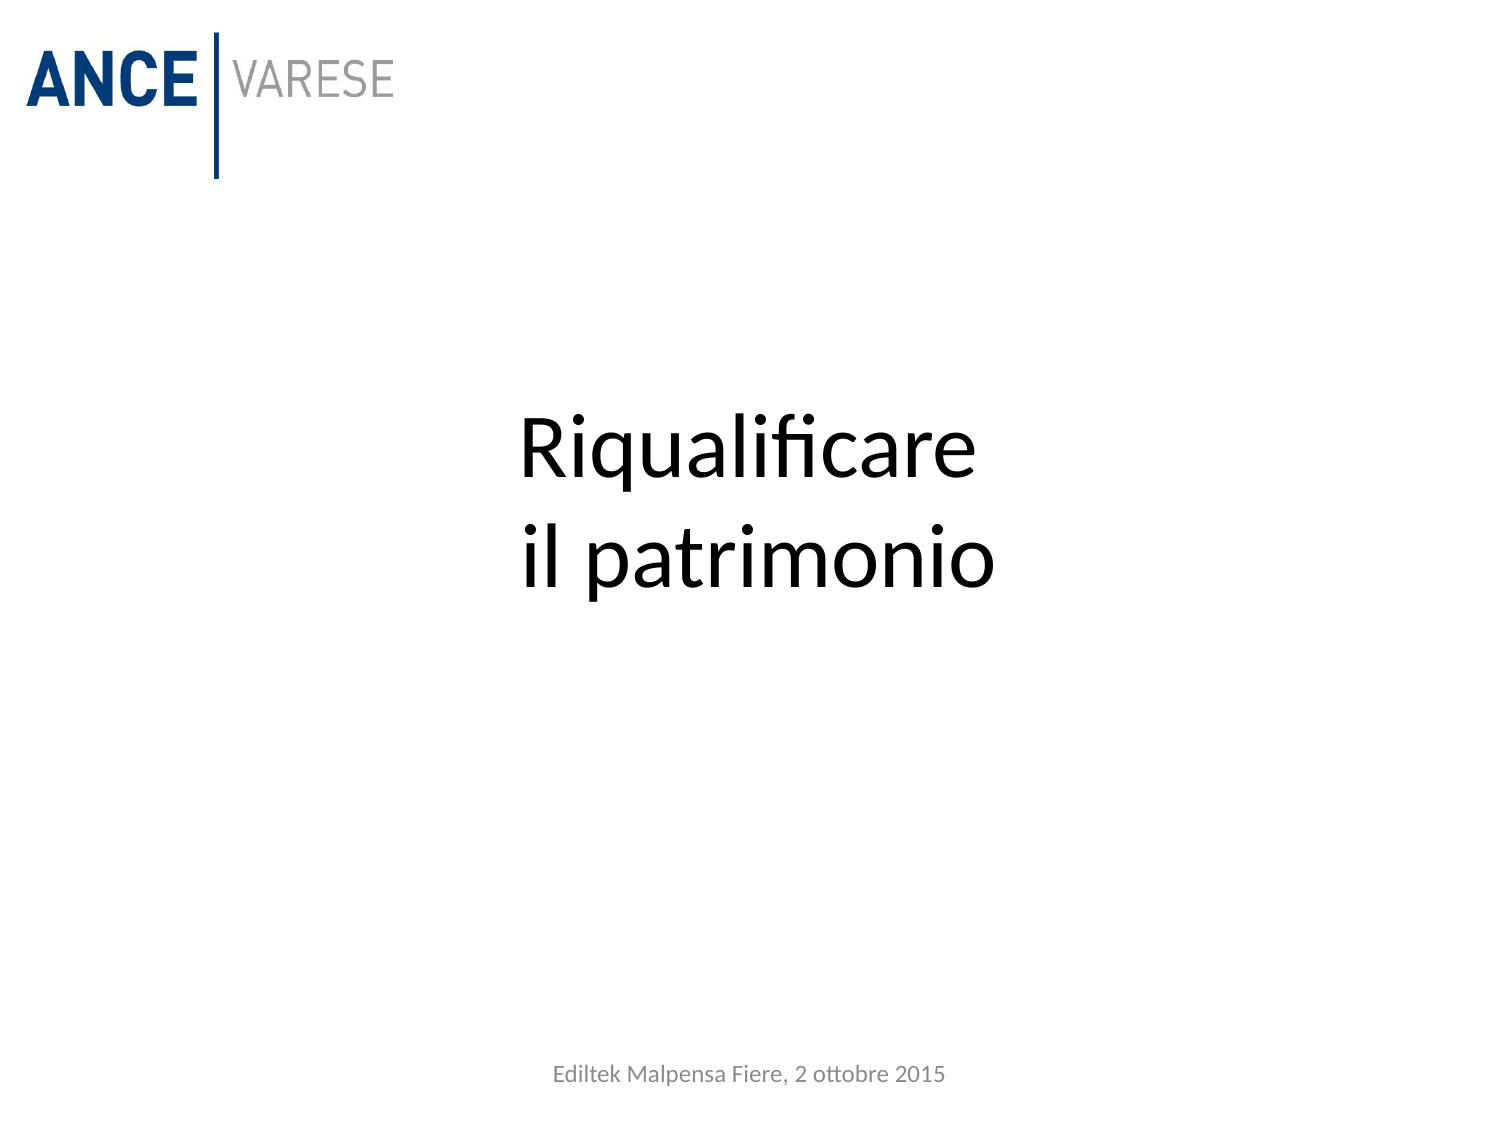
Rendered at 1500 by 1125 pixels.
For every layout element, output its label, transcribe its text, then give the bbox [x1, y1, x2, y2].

footer Ediltek Malpensa Fiere, 2 ottobre 2015 [492, 1042, 1008, 1103]
title Riqualificare il patrimonio [246, 246, 1273, 825]
picture [26, 32, 393, 179]
